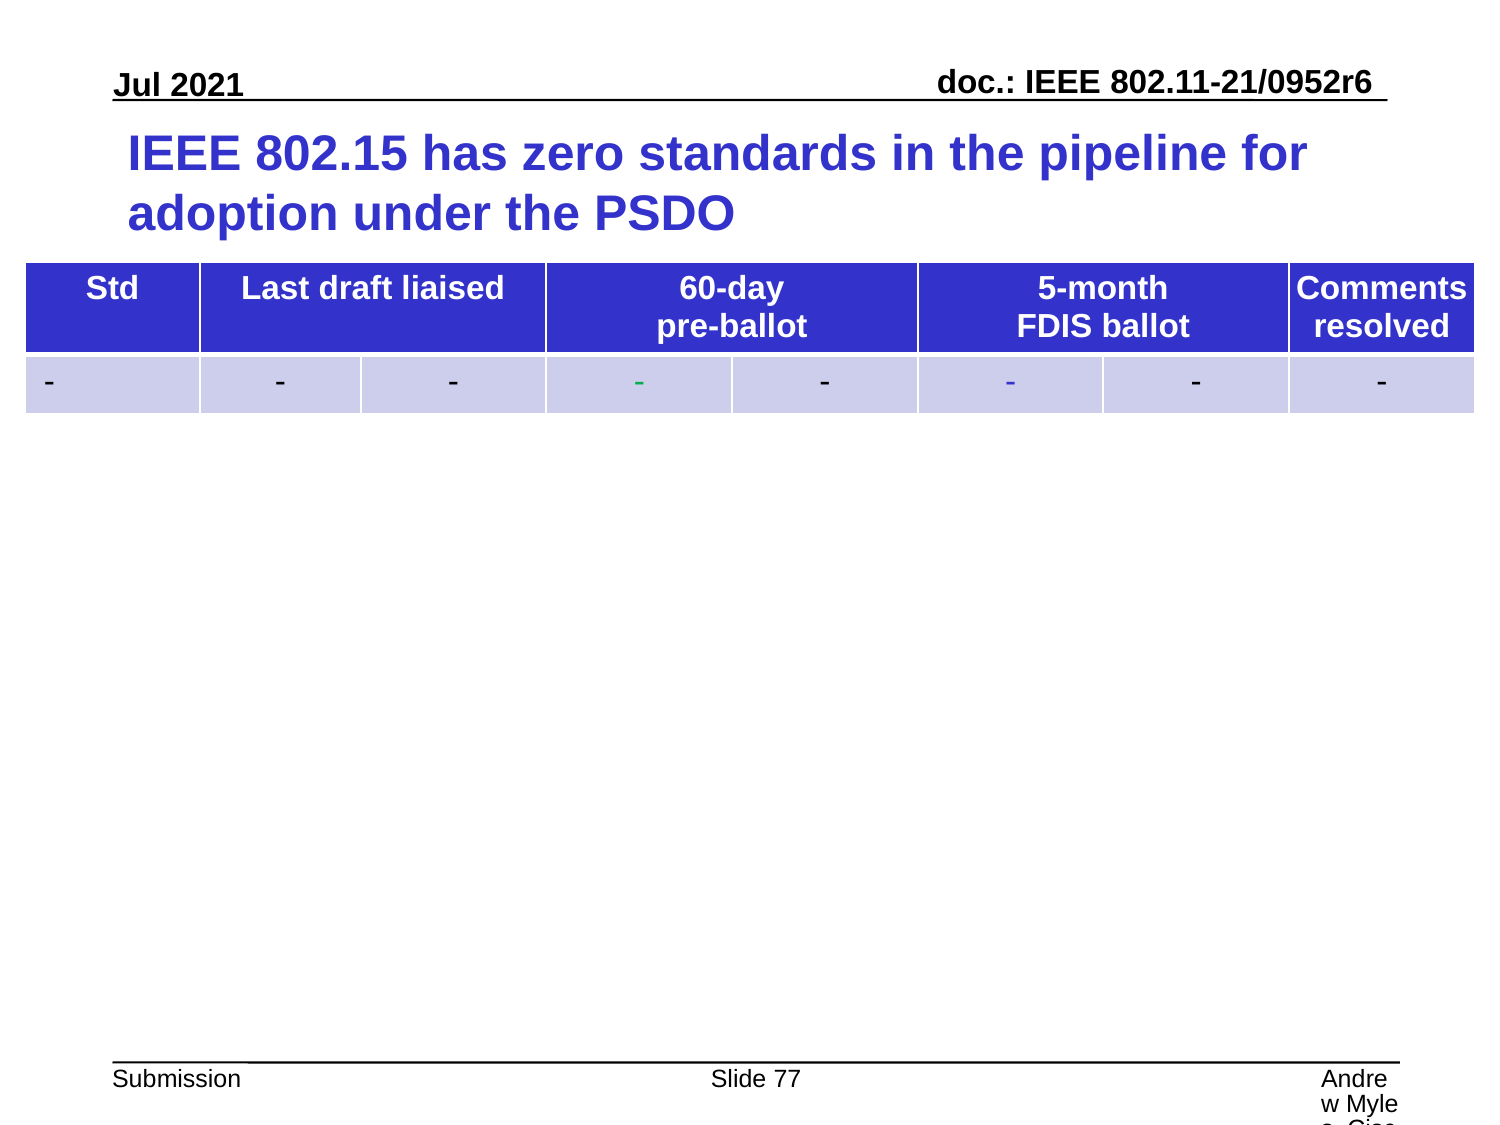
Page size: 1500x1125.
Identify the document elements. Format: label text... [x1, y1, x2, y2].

table_header Std [26, 263, 199, 352]
slide_number Slide 77 [709, 1061, 803, 1093]
table_cell - [201, 357, 360, 413]
table_header 5-month FDIS ballot [919, 263, 1288, 352]
table_cell - [919, 357, 1102, 413]
table_cell - [362, 357, 545, 413]
footer Andrew Myles, Cisco [1320, 1061, 1402, 1093]
table_cell - [547, 357, 731, 413]
table_cell - [1290, 357, 1474, 413]
table_cell - [733, 357, 917, 413]
table_header Comments resolved [1290, 263, 1474, 352]
table_header Last draft liaised [201, 263, 545, 352]
title IEEE 802.15 has zero standards in the pipeline for adoption under the PSDO [112, 112, 1388, 262]
table_cell - [1104, 357, 1288, 413]
table_cell - [26, 357, 199, 413]
table_header 60-day pre-ballot [547, 263, 917, 352]
